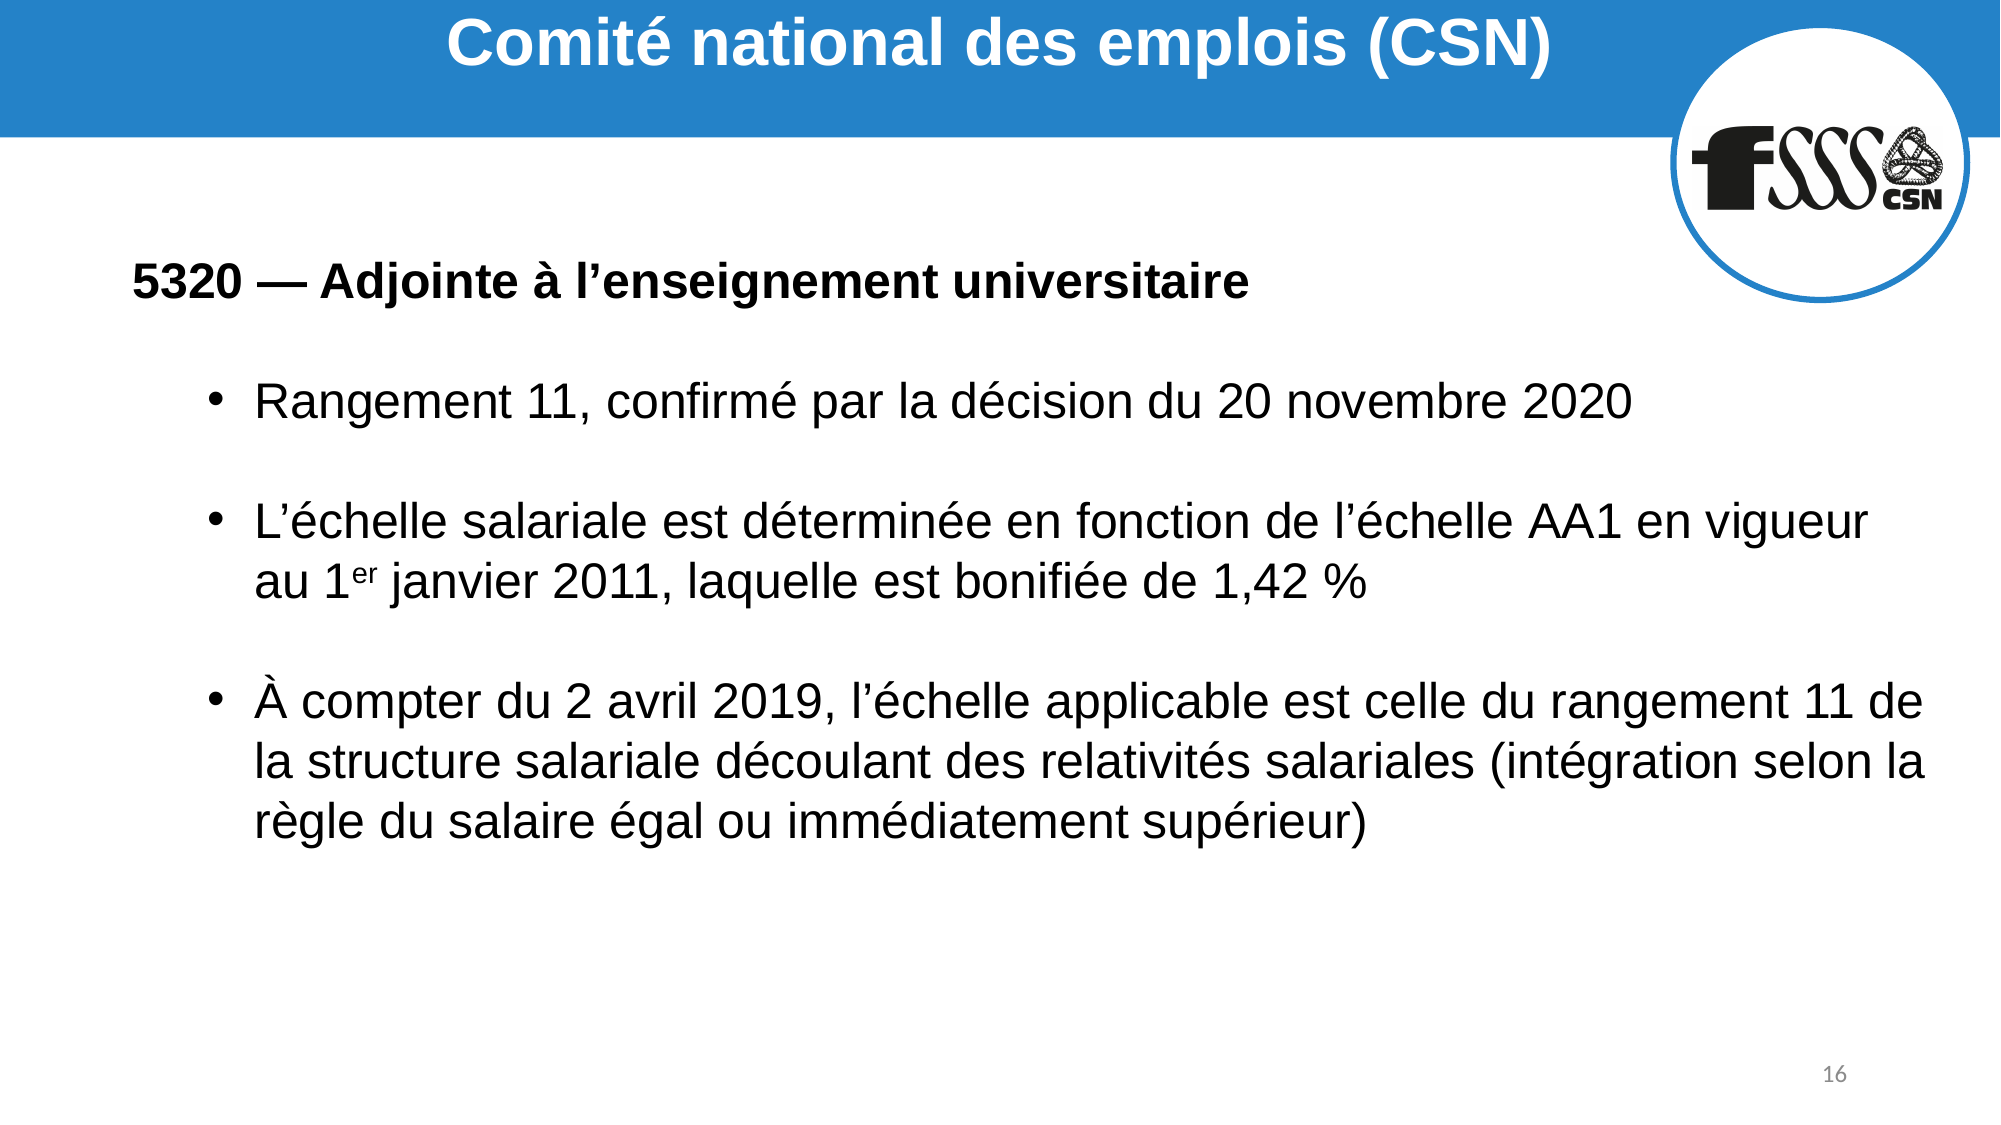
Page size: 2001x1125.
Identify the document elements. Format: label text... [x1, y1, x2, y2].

text_box [1672, 23, 1969, 302]
picture [1692, 126, 1943, 210]
text_box Comité national des emplois (CSN) [0, 0, 2000, 138]
text_box 5320 — Adjointe à l’enseignement universitaire Rangement 11, confirmé par la décision du 20 novembre 2020 L’échelle salariale est déterminée en fonction de l’échelle AA1 en vigueur au 1er janvier 2011, laquelle est bonifiée de 1,42 % À compter du 2 avril 2019, l’échelle applicable est celle du rangement 11 de la structure salariale découlant des relativités salariales (intégration selon la règle du salaire égal ou immédiatement supérieur) [117, 241, 1947, 857]
slide_number 16 [1412, 1042, 1863, 1103]
